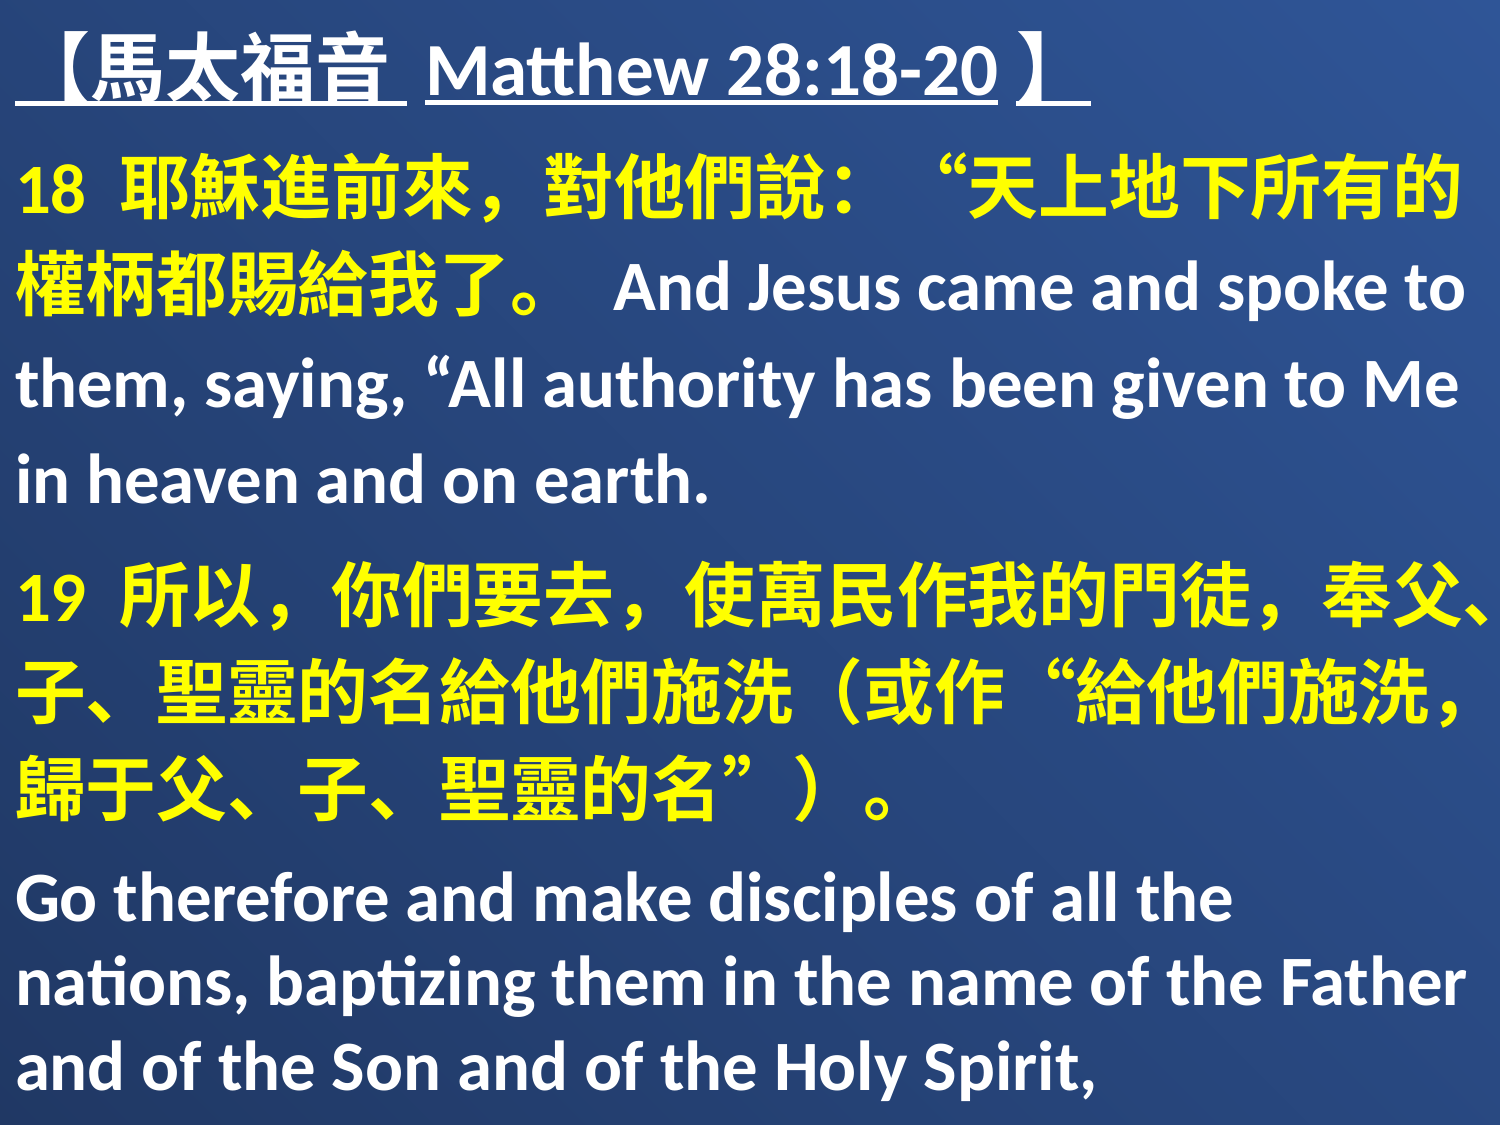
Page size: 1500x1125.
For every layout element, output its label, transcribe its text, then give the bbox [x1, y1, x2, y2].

subtitle 【馬太福音 Matthew 28:18-20】 18 耶穌進前來，對他們說：“天上地下所有的權柄都賜給我了。 And Jesus came and spoke to them, saying, “All authority has been given to Me in heaven and on earth. 19 所以，你們要去，使萬民作我的門徒，奉父、子、聖靈的名給他們施洗（或作“給他們施洗，歸于父、子、聖靈的名”）。 Go therefore and make disciples of all the nations, baptizing them in the name of the Father and of the Son and of the Holy Spirit, [0, 0, 1500, 1125]
